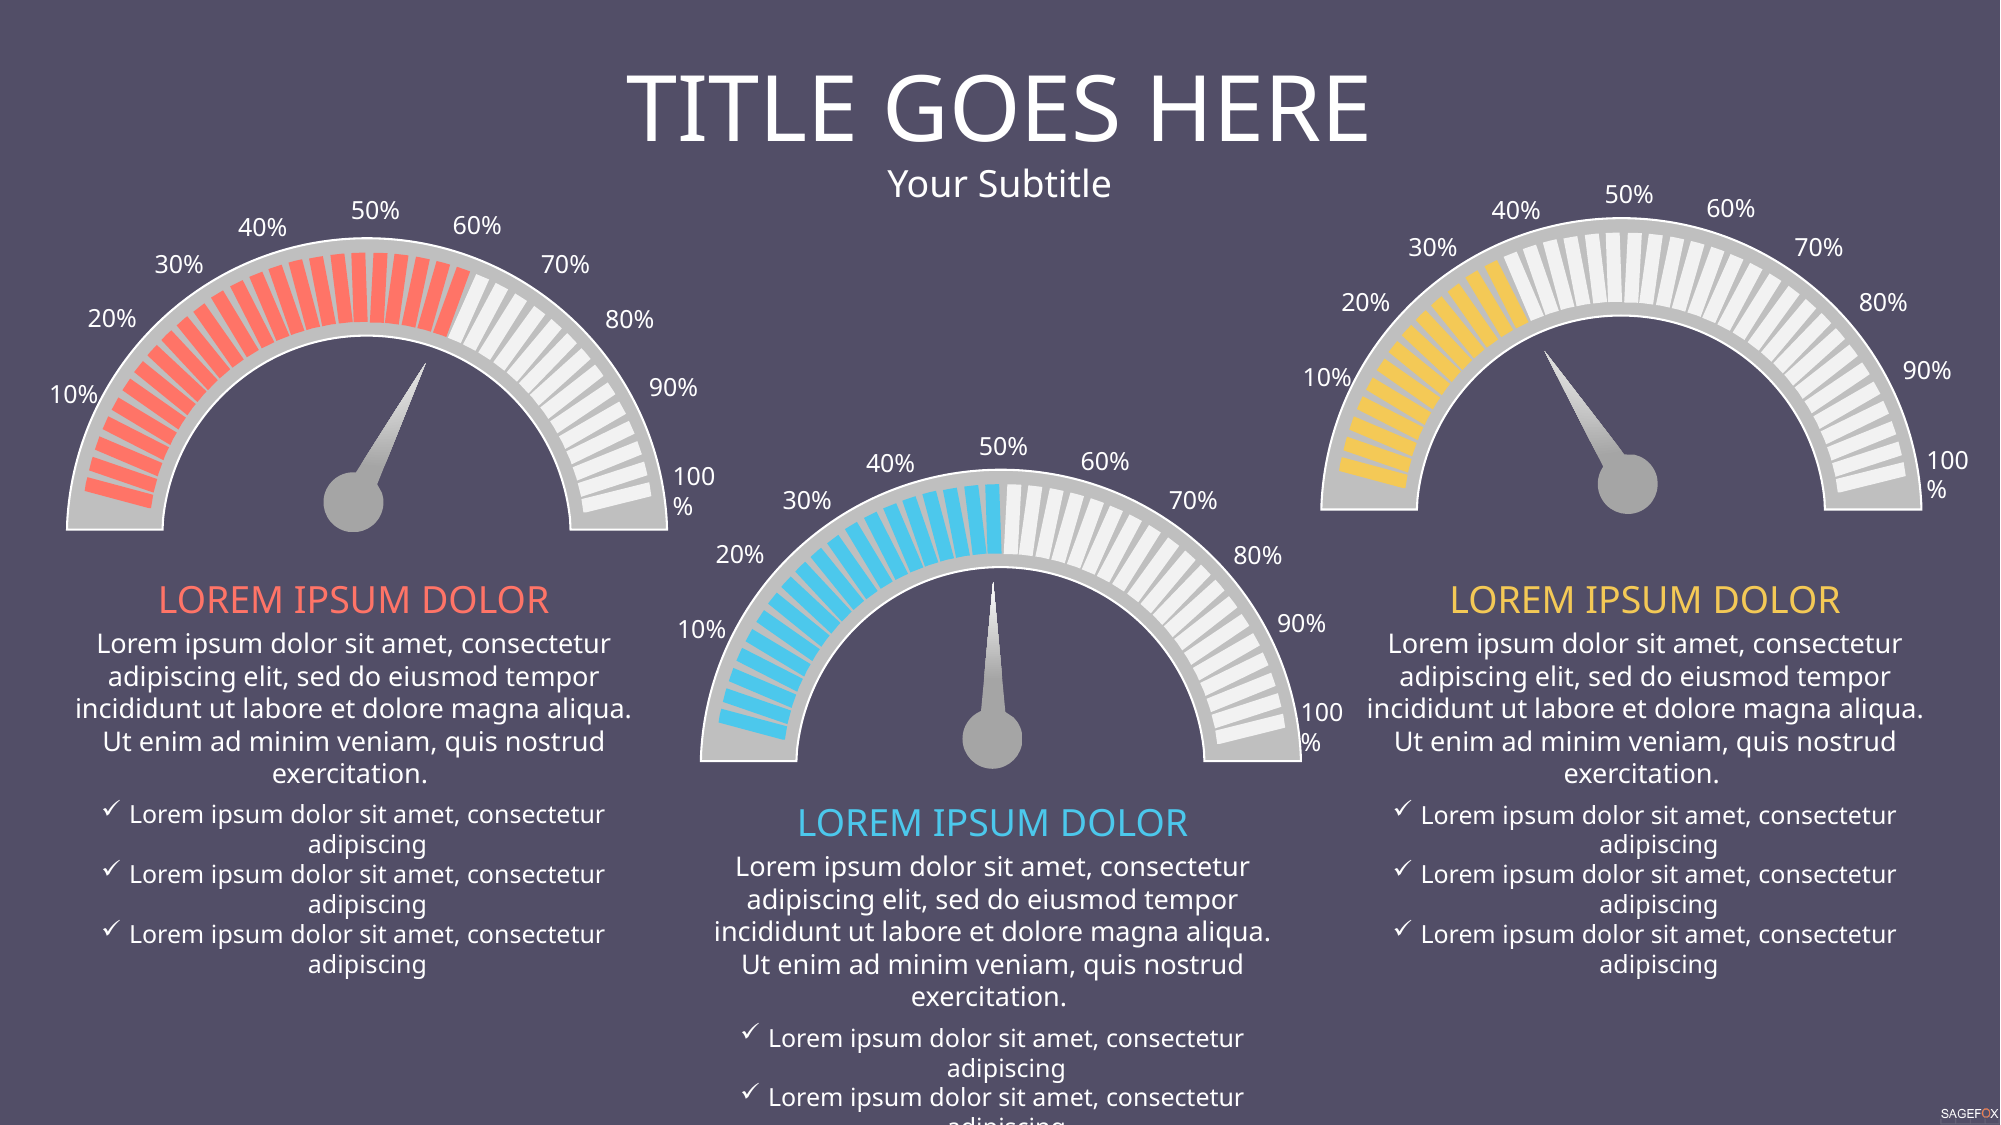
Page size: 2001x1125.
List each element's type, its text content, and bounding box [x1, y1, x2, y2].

text_box TITLE GOES HERE Your Subtitle [548, 42, 1452, 212]
text_box LOREM IPSUM DOLOR Lorem ipsum dolor sit amet, consectetur adipiscing elit, sed do eiusmod tempor incididunt ut labore et dolore magna aliqua. Ut enim ad minim veniam, quis nostrud exercitation. Lorem ipsum dolor sit amet, consectetur adipiscing Lorem ipsum dolor sit amet, consectetur adipiscing Lorem ipsum dolor sit amet, consectetur adipiscing [53, 568, 654, 1016]
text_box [1288, 170, 1999, 483]
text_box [84, 499, 652, 505]
text_box LOREM IPSUM DOLOR Lorem ipsum dolor sit amet, consectetur adipiscing elit, sed do eiusmod tempor incididunt ut labore et dolore magna aliqua. Ut enim ad minim veniam, quis nostrud exercitation. Lorem ipsum dolor sit amet, consectetur adipiscing Lorem ipsum dolor sit amet, consectetur adipiscing Lorem ipsum dolor sit amet, consectetur adipiscing [692, 791, 1293, 1125]
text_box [662, 423, 1374, 735]
text_box [567, 499, 662, 531]
text_box [961, 737, 1024, 770]
text_box LOREM IPSUM DOLOR Lorem ipsum dolor sit amet, consectetur adipiscing elit, sed do eiusmod tempor incididunt ut labore et dolore magna aliqua. Ut enim ad minim veniam, quis nostrud exercitation. Lorem ipsum dolor sit amet, consectetur adipiscing Lorem ipsum dolor sit amet, consectetur adipiscing Lorem ipsum dolor sit amet, consectetur adipiscing [1345, 568, 1946, 1017]
text_box [699, 735, 800, 763]
text_box [1374, 485, 1421, 511]
text_box [1821, 483, 1923, 511]
text_box [1596, 485, 1659, 516]
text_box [34, 187, 746, 499]
picture [1939, 1108, 2000, 1125]
text_box [65, 499, 167, 531]
text_box [1201, 735, 1302, 763]
text_box [322, 505, 385, 534]
